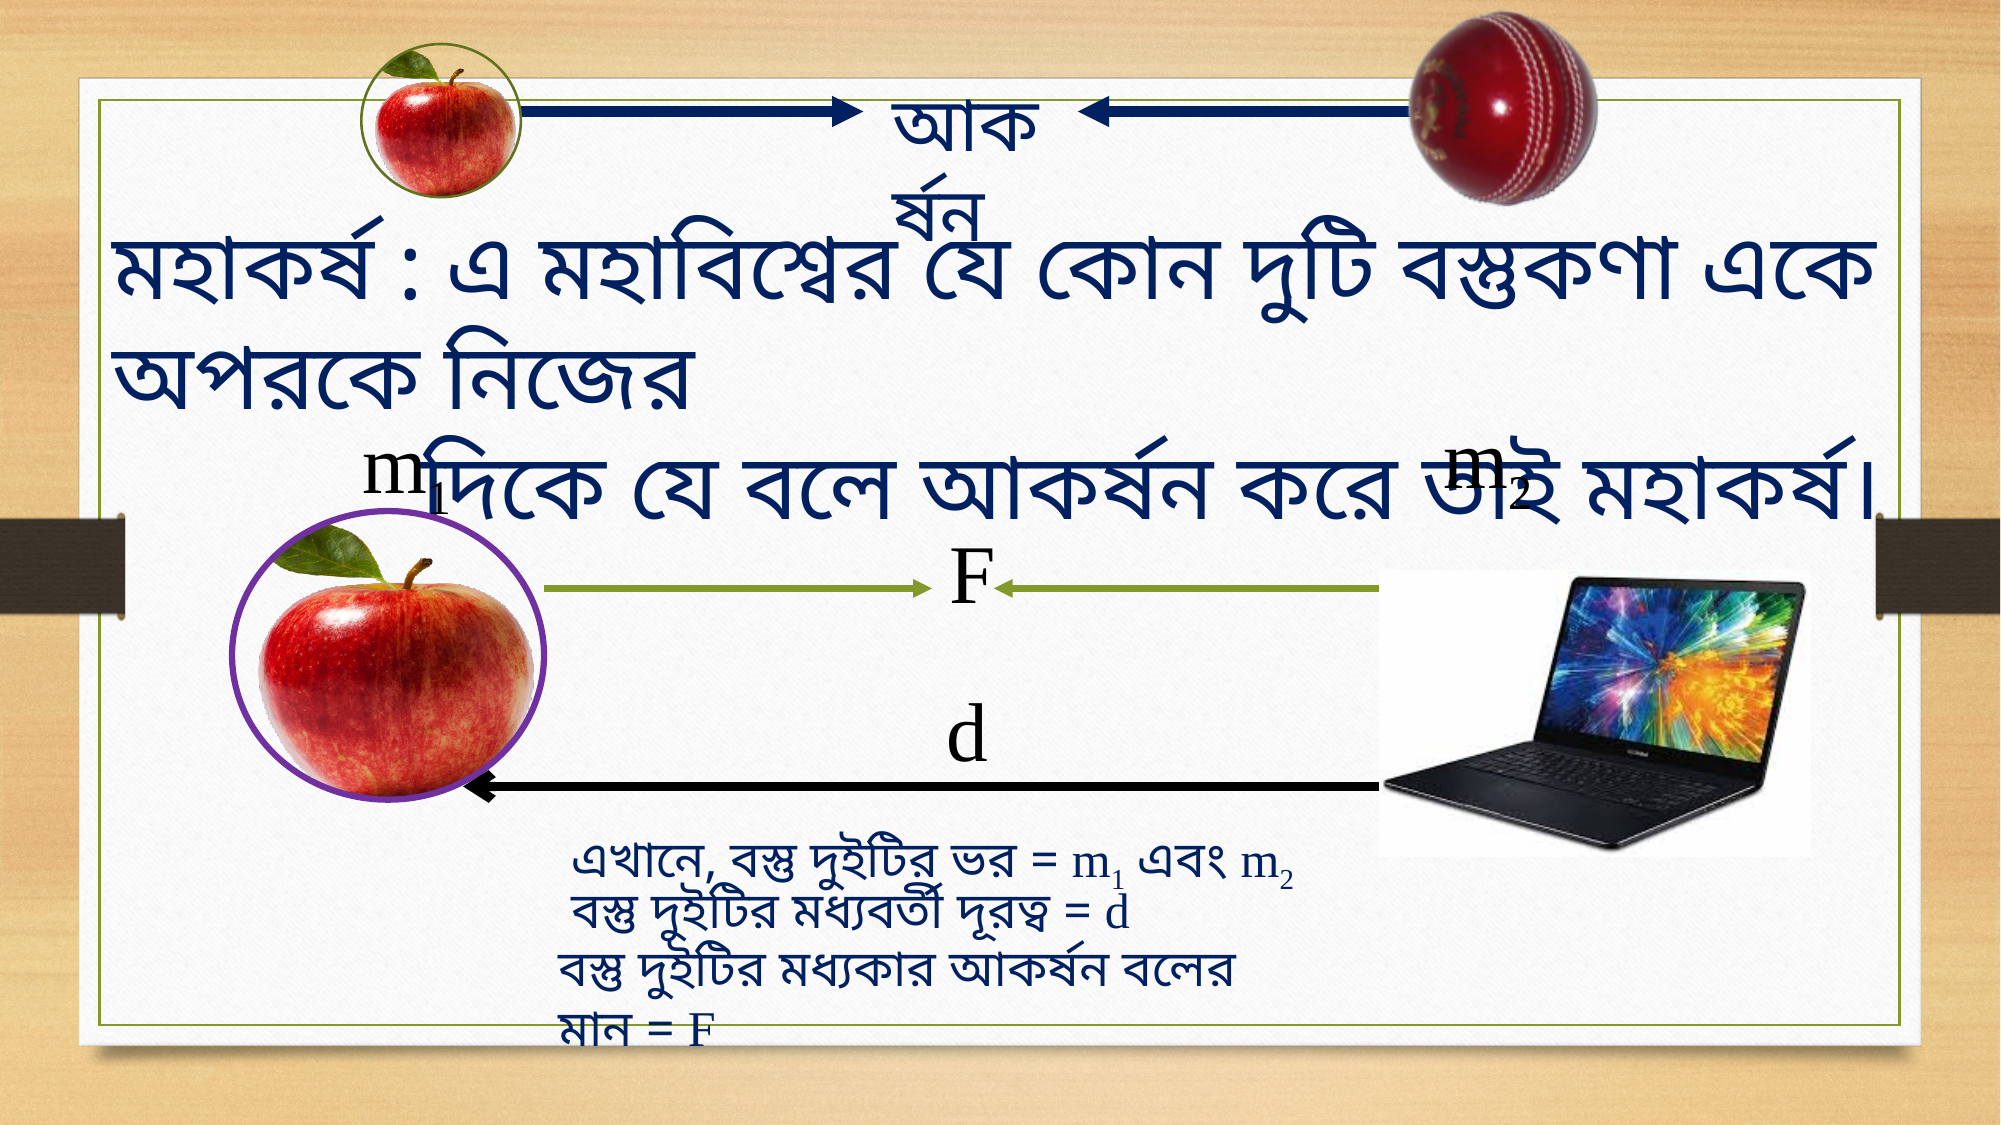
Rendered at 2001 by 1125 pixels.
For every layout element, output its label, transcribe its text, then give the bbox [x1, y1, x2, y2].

text_box [230, 514, 546, 801]
text_box বস্তু দুইটির মধ্যবর্তী দূরত্ব = d [544, 871, 1232, 929]
text_box m1 [347, 402, 507, 532]
text_box m2 [1428, 398, 1579, 527]
text_box [360, 42, 523, 199]
text_box d [932, 670, 1056, 786]
text_box বস্তু দুইটির মধ্যকার আকর্ষন বলের মান = F [544, 929, 1302, 1064]
text_box F [934, 512, 1039, 628]
text_box এখানে, বস্তু দুইটির ভর = m1 এবং m2 [544, 819, 1365, 903]
text_box মহাকর্ষ : এ মহাবিশ্বের যে কোন দুটি বস্তুকণা একে অপরকে নিজের দিকে যে বলে আকর্ষন করে তাই মহাকর্ষ। [97, 200, 2000, 546]
picture [0, 0, 2001, 1125]
text_box আকর্ষন [877, 69, 1093, 200]
